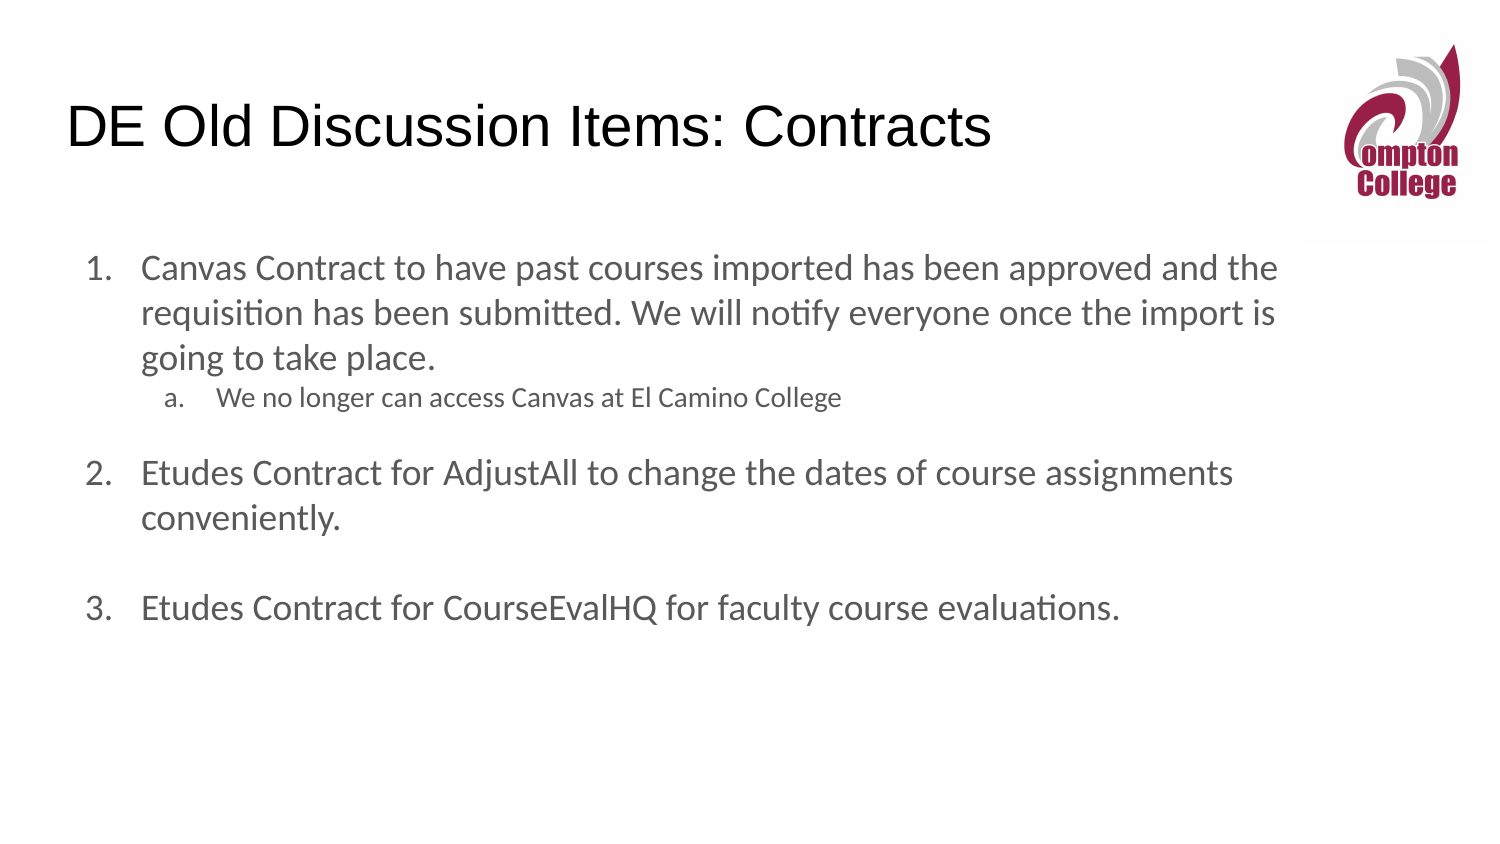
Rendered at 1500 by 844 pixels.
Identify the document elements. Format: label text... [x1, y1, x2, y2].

picture [1302, 0, 1493, 246]
list Canvas Contract to have past courses imported has been approved and the requisition has been submitted. We will notify everyone once the import is going to take place. We no longer can access Canvas at El Camino College Etudes Contract for AdjustAll to change the dates of course assignments conveniently. Etudes Contract for CourseEvalHQ for faculty course evaluations. [51, 228, 1317, 818]
title DE Old Discussion Items: Contracts [51, 72, 1449, 167]
